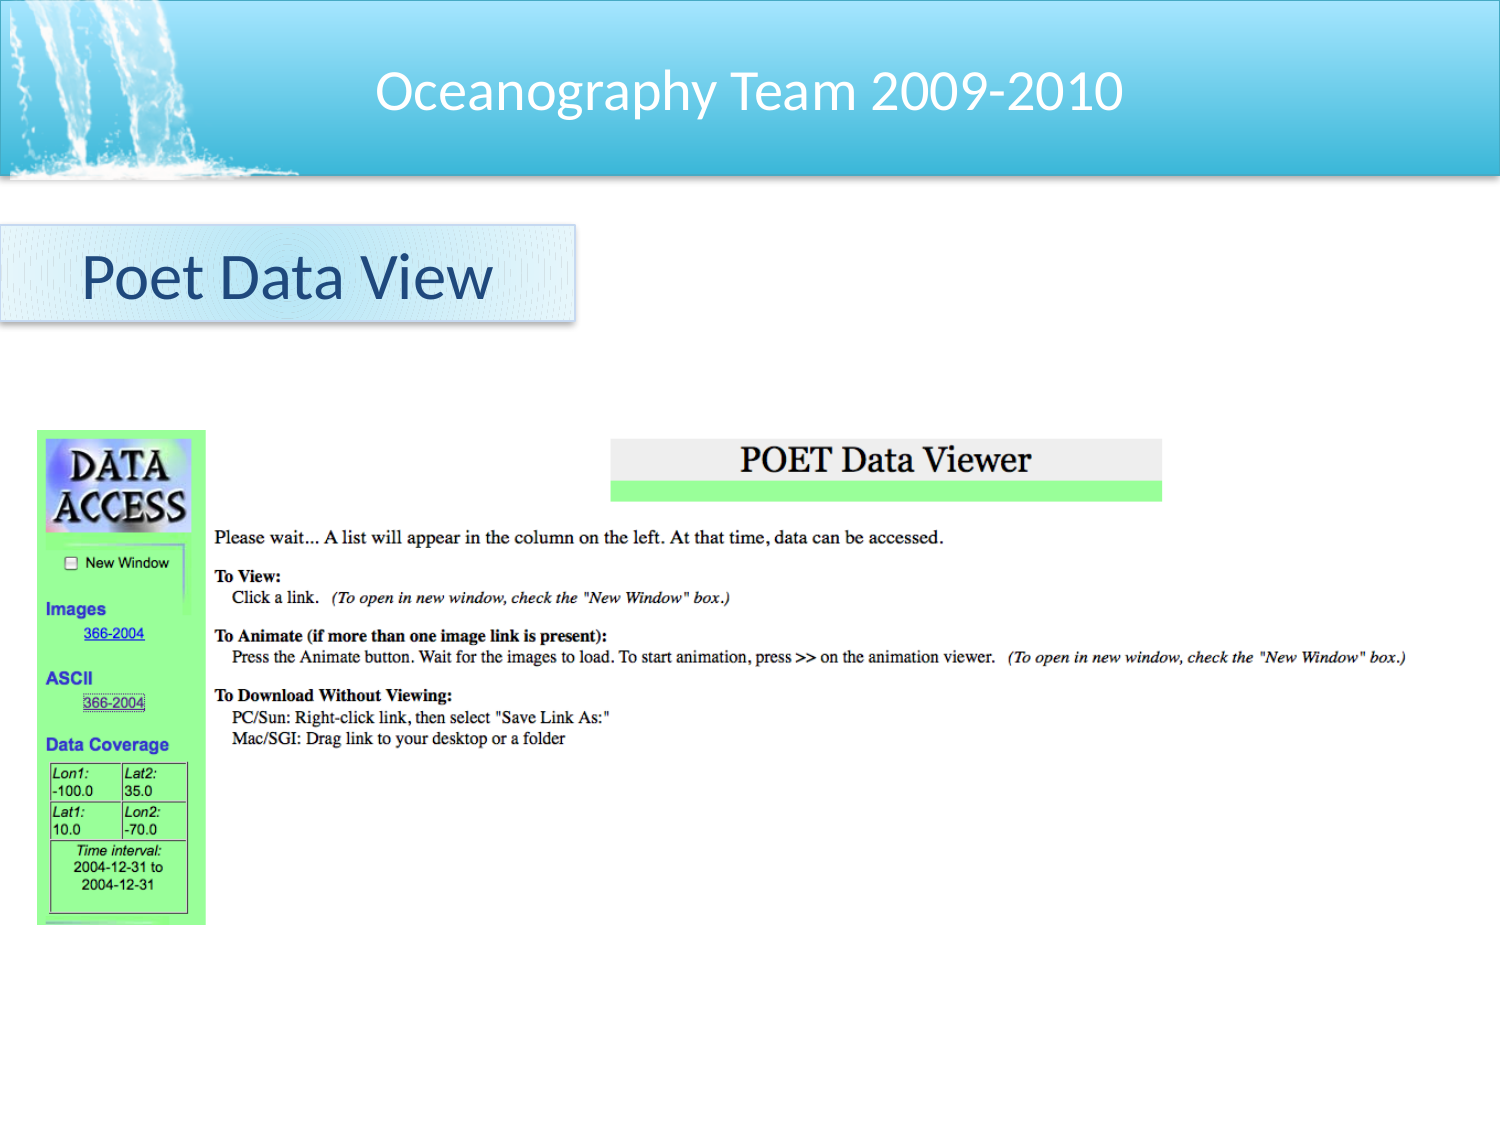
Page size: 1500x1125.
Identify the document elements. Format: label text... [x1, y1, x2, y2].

picture [10, 0, 300, 180]
text_box Poet Data View [0, 224, 576, 322]
picture [37, 429, 1460, 926]
